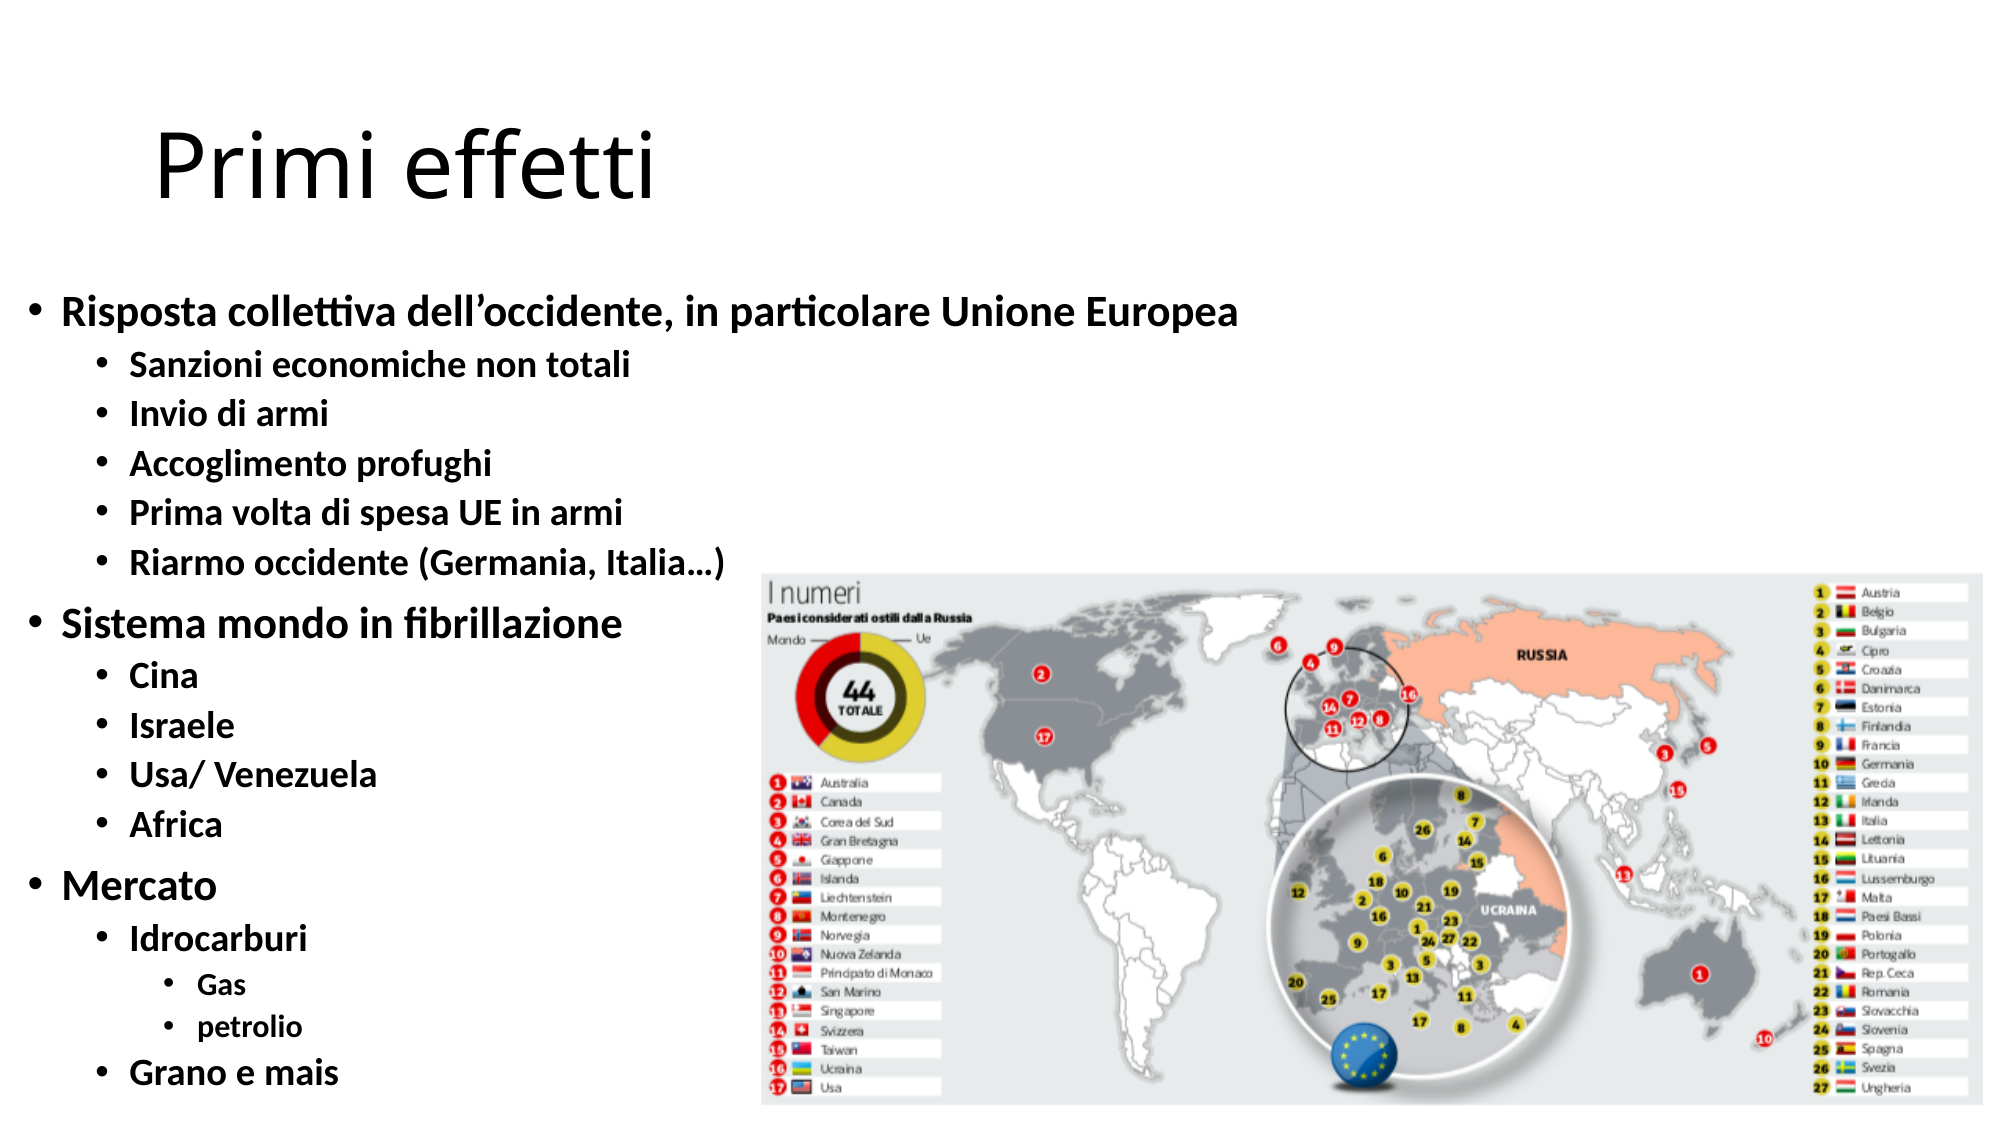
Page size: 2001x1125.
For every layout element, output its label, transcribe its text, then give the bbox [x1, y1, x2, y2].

picture [760, 568, 1983, 1107]
title Primi effetti [137, 59, 1863, 278]
list Risposta collettiva dell’occidente, in particolare Unione Europea Sanzioni economiche non totali Invio di armi Accoglimento profughi Prima volta di spesa UE in armi Riarmo occidente (Germania, Italia…) Sistema mondo in fibrillazione Cina Israele Usa/ Venezuela Africa Mercato Idrocarburi Gas petrolio Grano e mais [12, 280, 1276, 1125]
